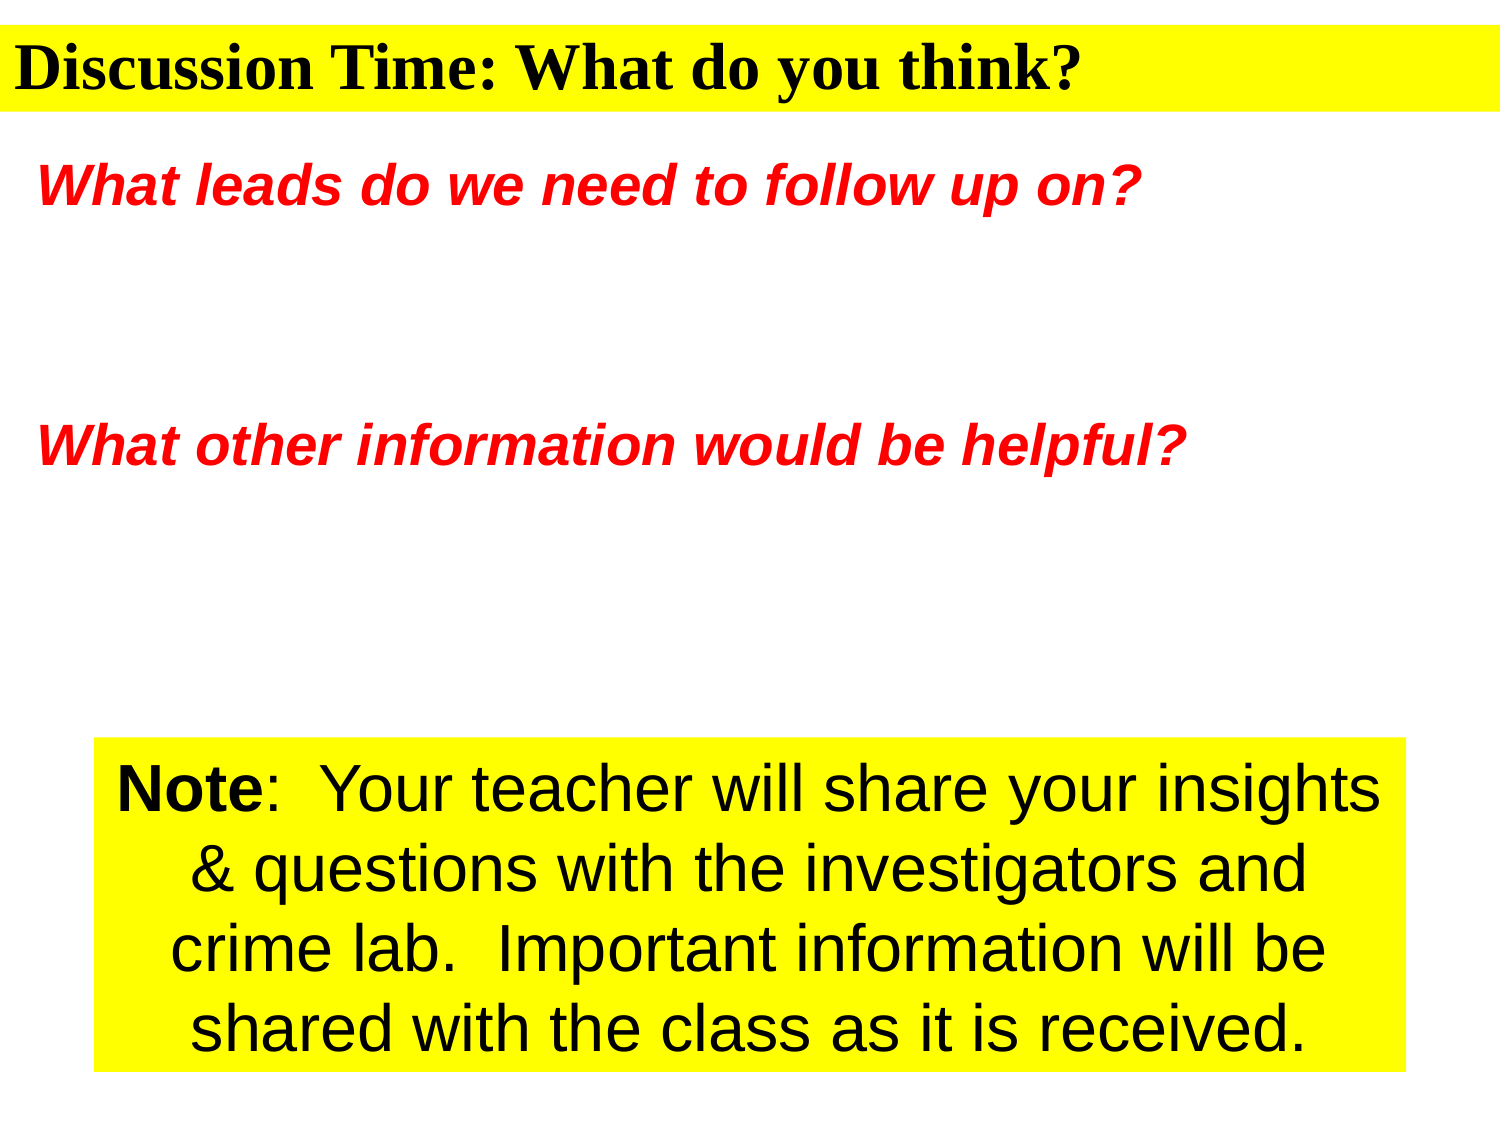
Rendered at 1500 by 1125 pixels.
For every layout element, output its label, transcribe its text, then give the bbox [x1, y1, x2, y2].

text_box What leads do we need to follow up on? What other information would be helpful? [21, 140, 1250, 485]
text_box Discussion Time: What do you think? [0, 24, 1500, 112]
text_box Note: Your teacher will share your insights & questions with the investigators and crime lab. Important information will be shared with the class as it is received. [93, 737, 1407, 1072]
